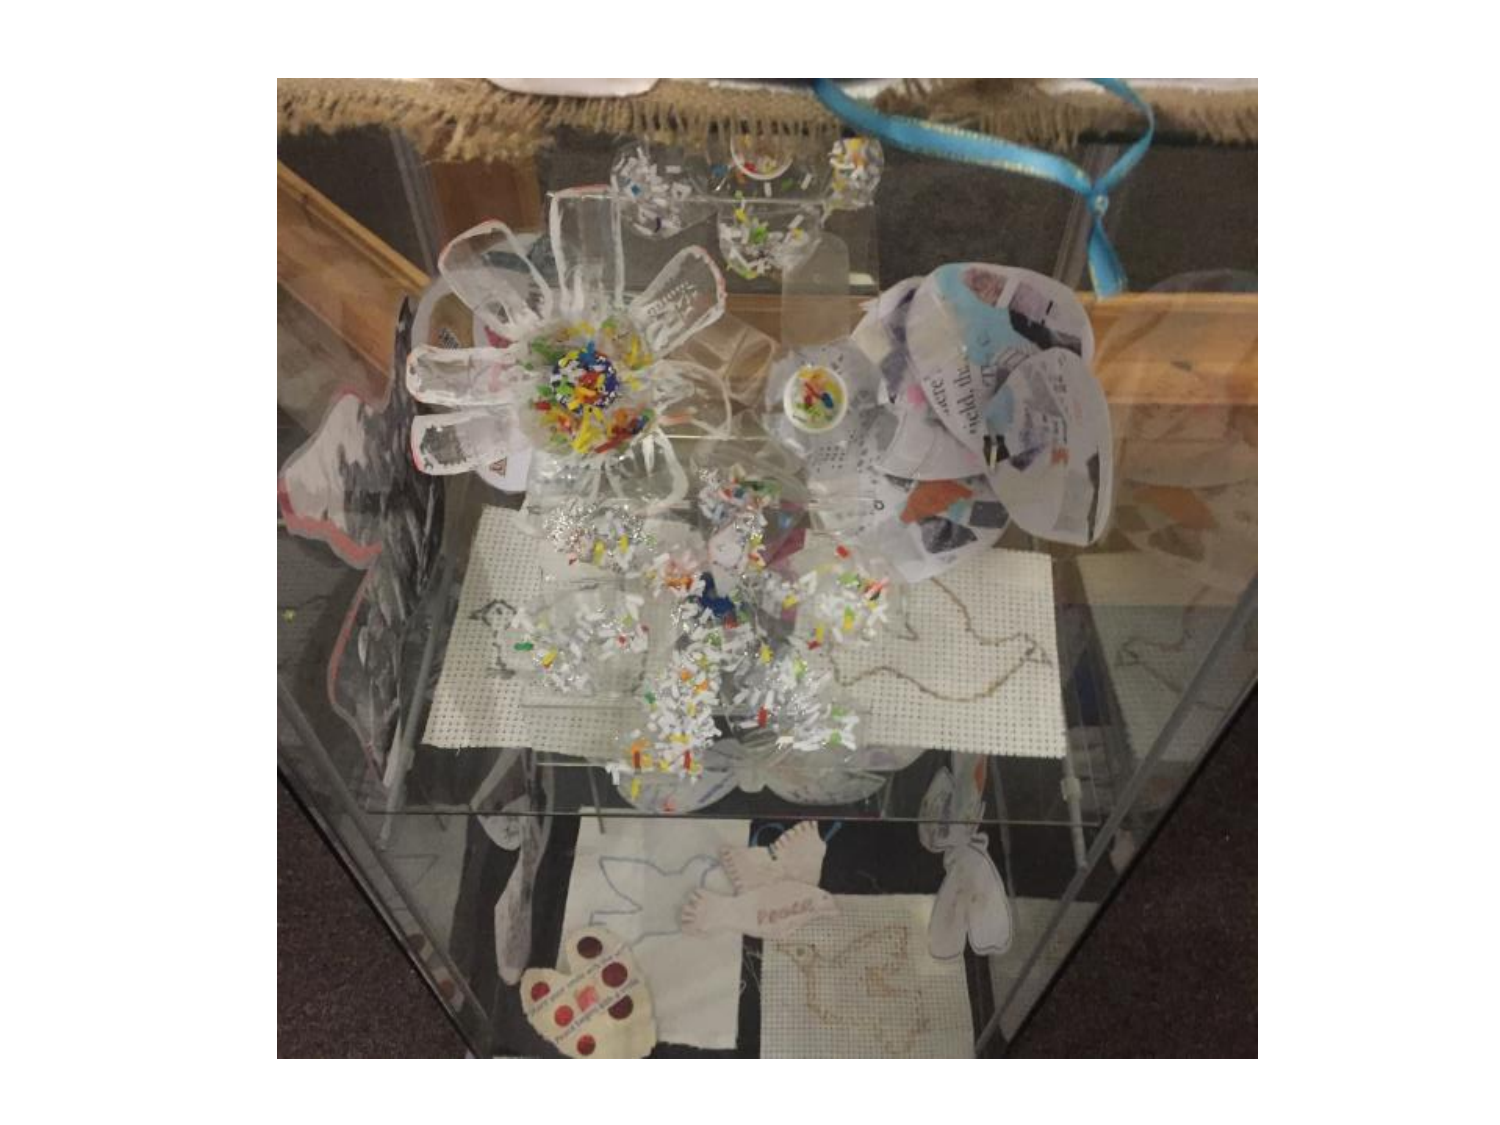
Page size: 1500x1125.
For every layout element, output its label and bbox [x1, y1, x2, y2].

list [277, 77, 1259, 1059]
